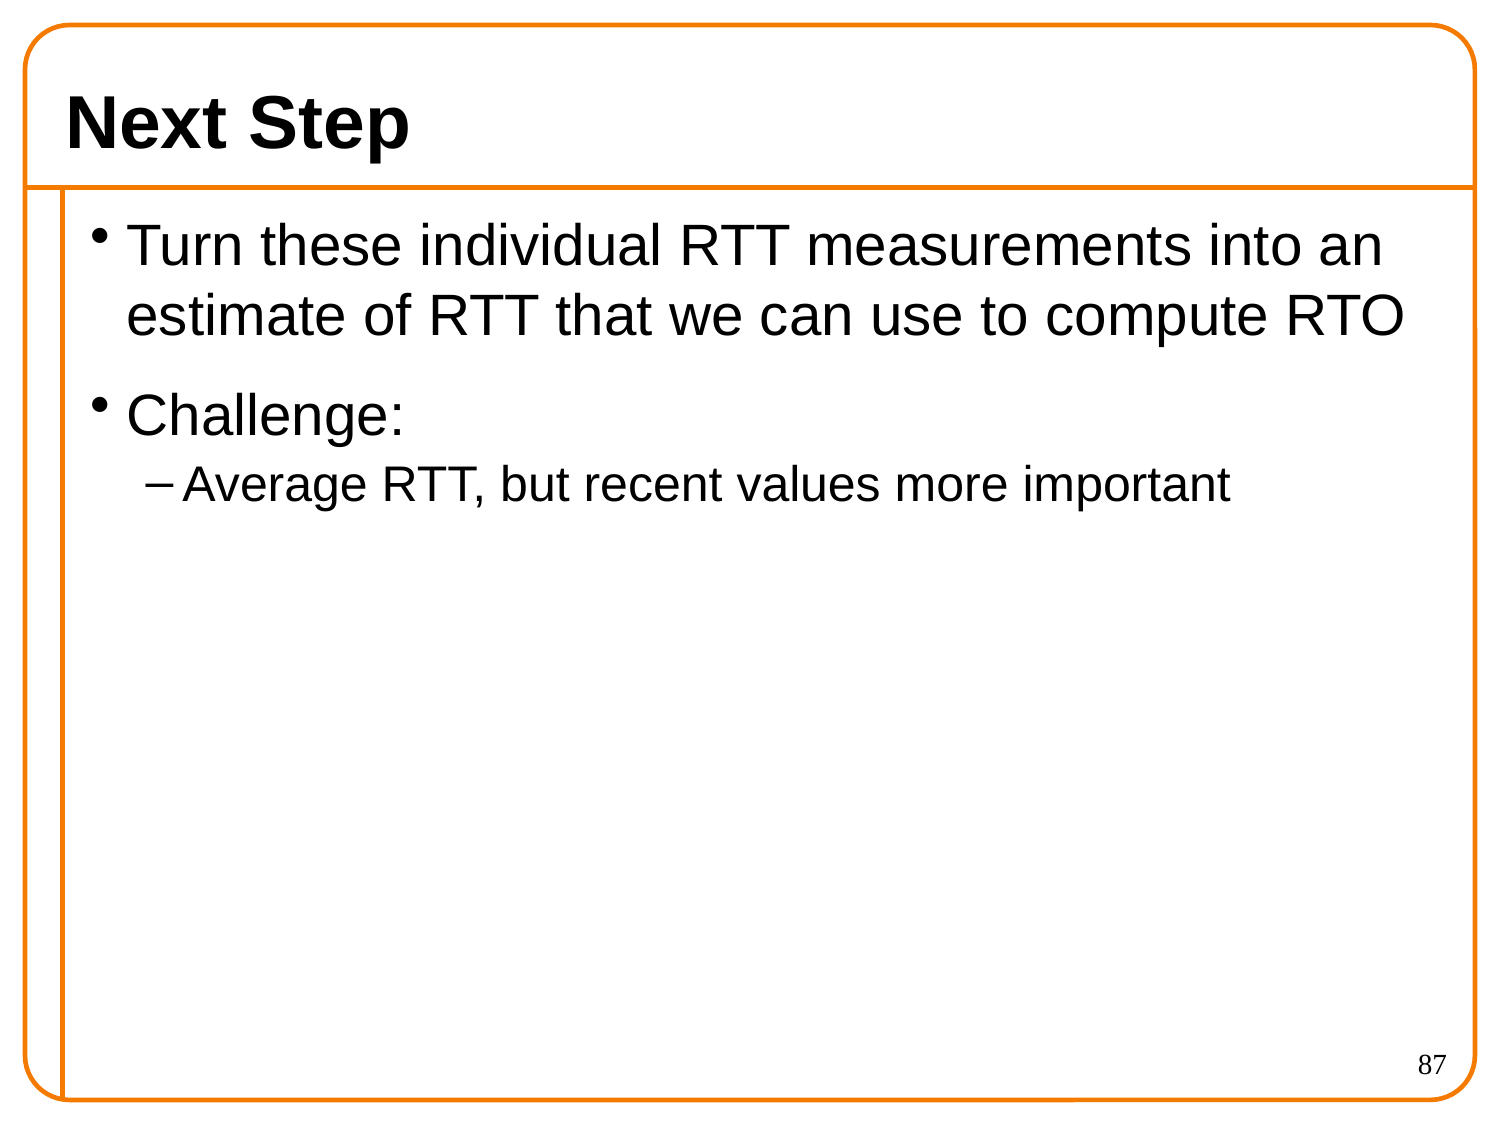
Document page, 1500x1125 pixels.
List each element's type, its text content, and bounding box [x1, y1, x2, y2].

title Next Step [50, 62, 1475, 175]
list Turn these individual RTT measurements into an estimate of RTT that we can use to compute RTO Challenge: Average RTT, but recent values more important [75, 200, 1463, 1100]
slide_number 87 [1312, 1037, 1463, 1101]
